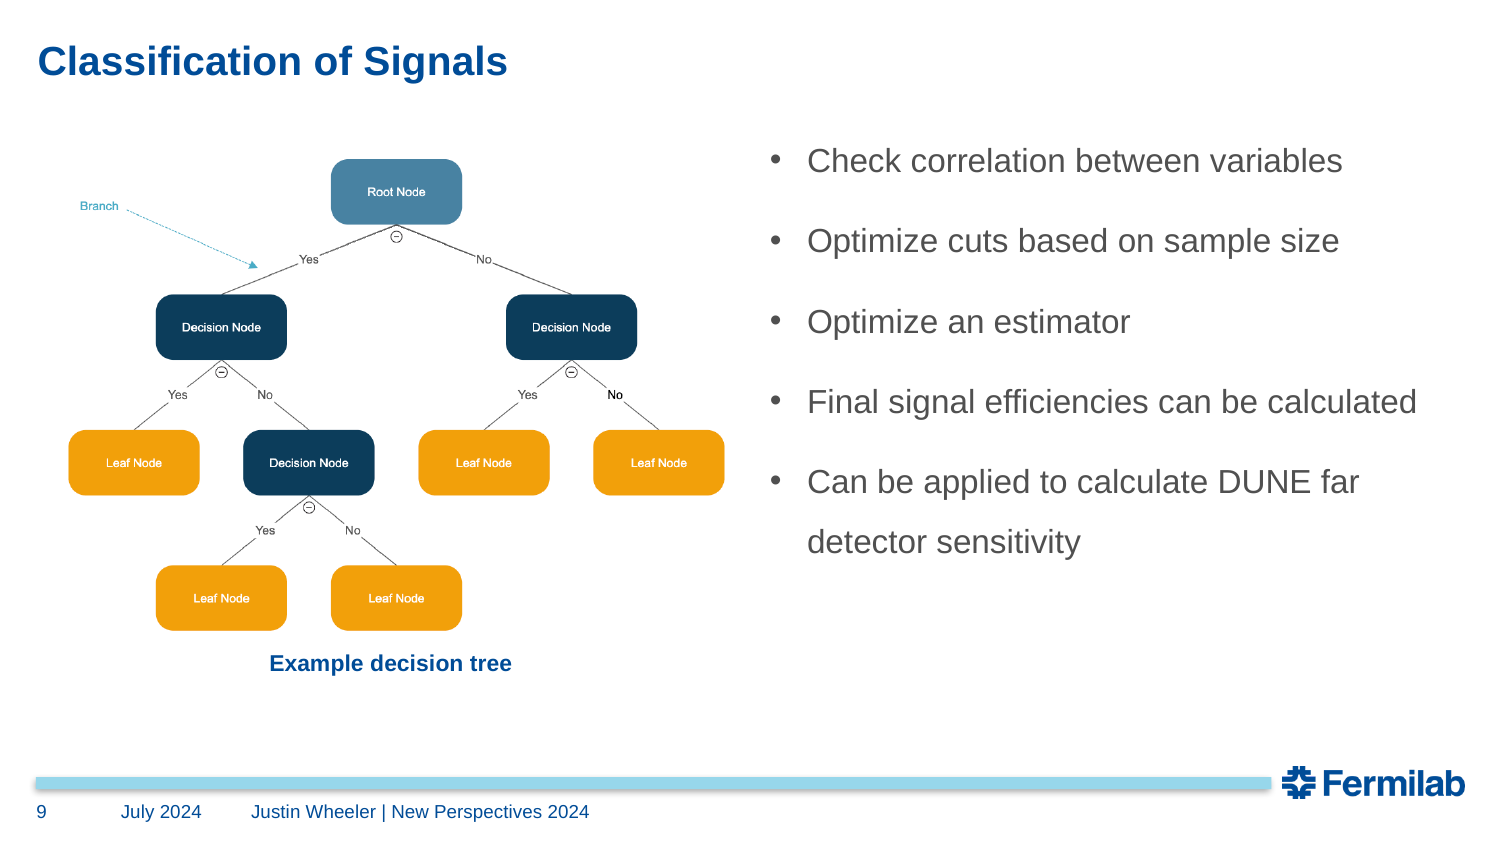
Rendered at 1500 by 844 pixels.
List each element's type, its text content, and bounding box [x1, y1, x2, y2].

title Classification of Signals [37, 30, 1463, 84]
picture [1282, 766, 1465, 799]
list Example decision tree [18, 648, 764, 813]
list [56, 153, 731, 638]
slide_number 9 [36, 800, 105, 830]
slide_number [120, 800, 232, 830]
list Check correlation between variables Optimize cuts based on sample size Optimize an estimator Final signal efficiencies can be calculated Can be applied to calculate DUNE far detector sensitivity [769, 119, 1462, 760]
footer Justin Wheeler | New Perspectives 2024 [251, 800, 1279, 831]
